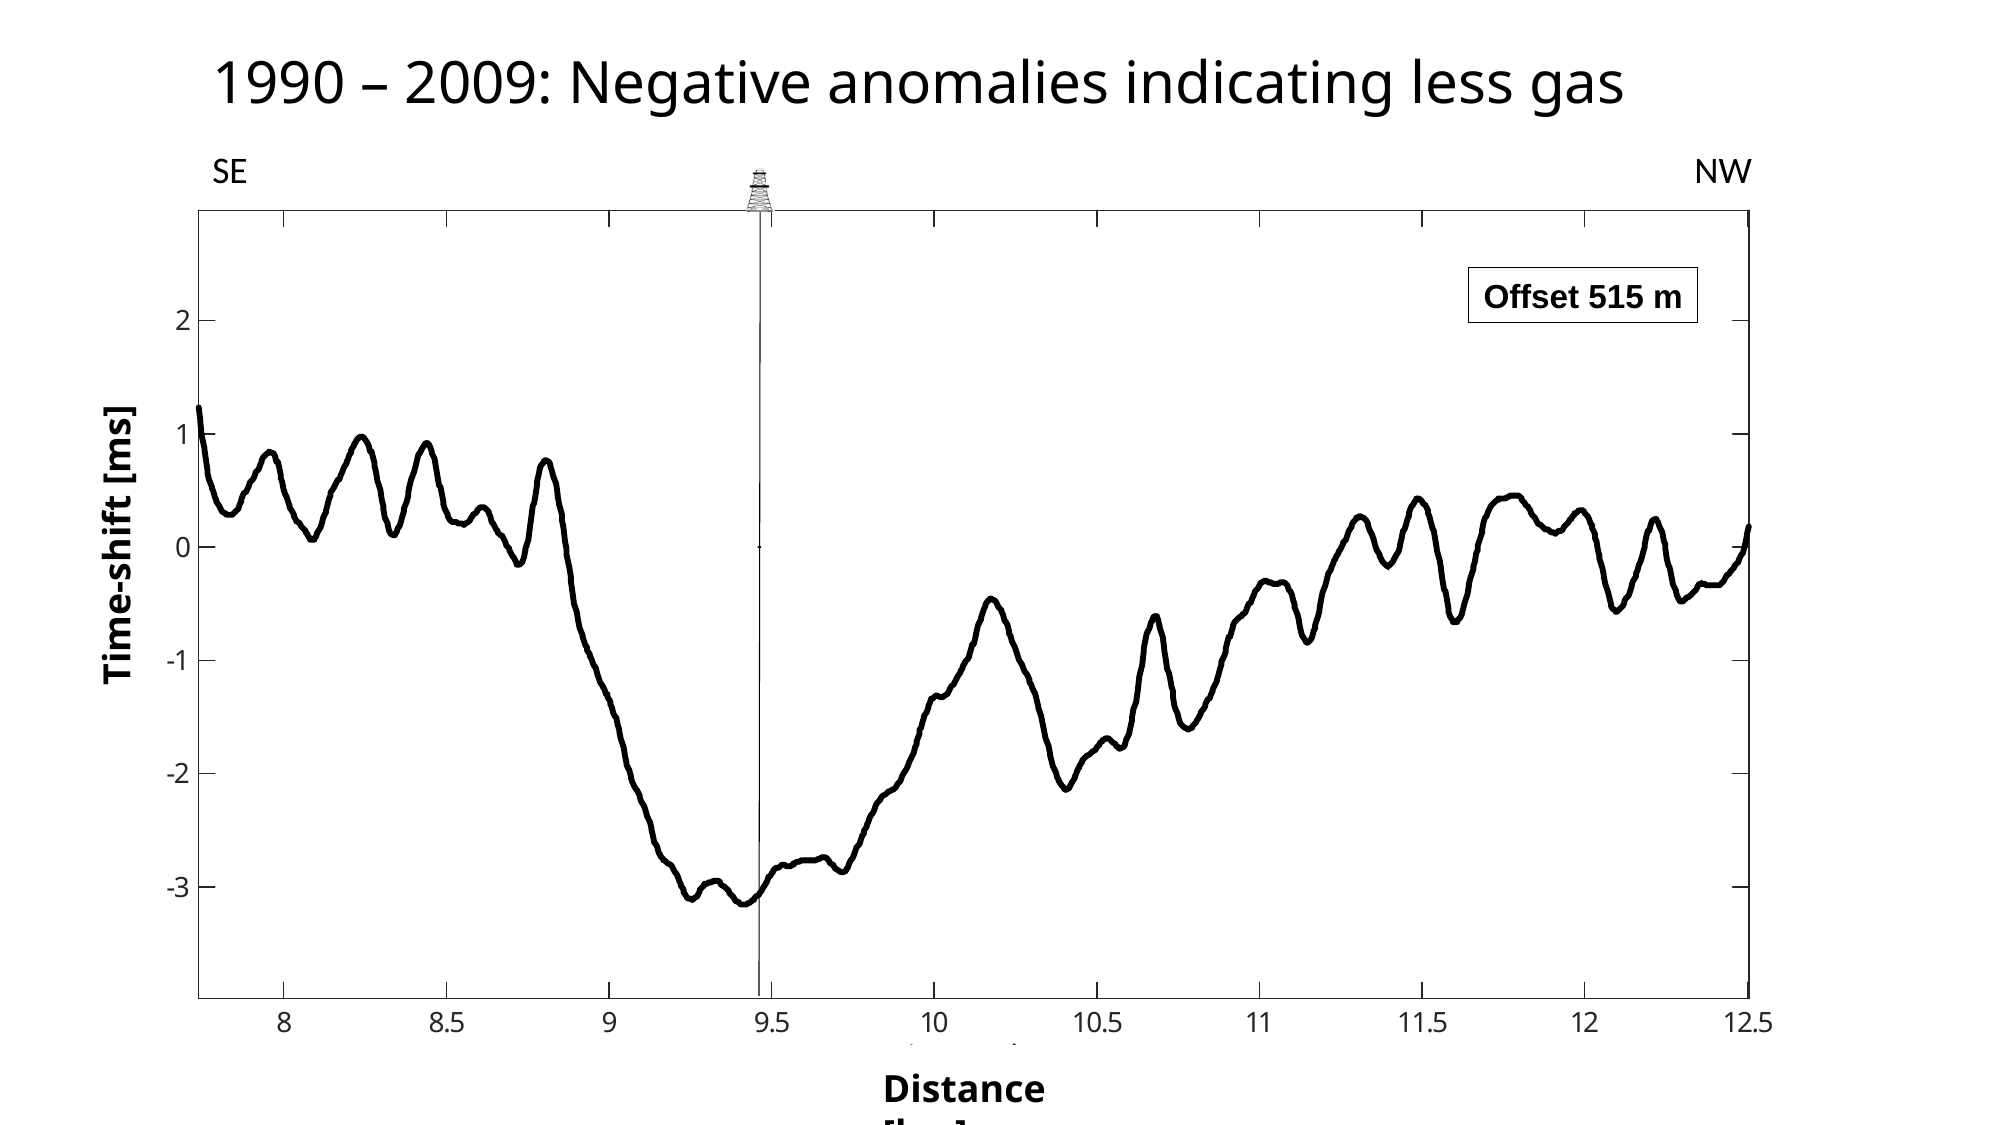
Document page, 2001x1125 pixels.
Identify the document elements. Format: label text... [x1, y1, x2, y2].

text_box SE [197, 138, 292, 196]
text_box NW [1679, 138, 1774, 196]
text_box 1990 – 2009: Negative anomalies indicating less gas [197, 46, 1784, 231]
text_box Time-shift [ms] [85, 379, 146, 701]
text_box Distance [km] [867, 1057, 1113, 1125]
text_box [746, 168, 775, 996]
picture [162, 196, 1777, 1045]
